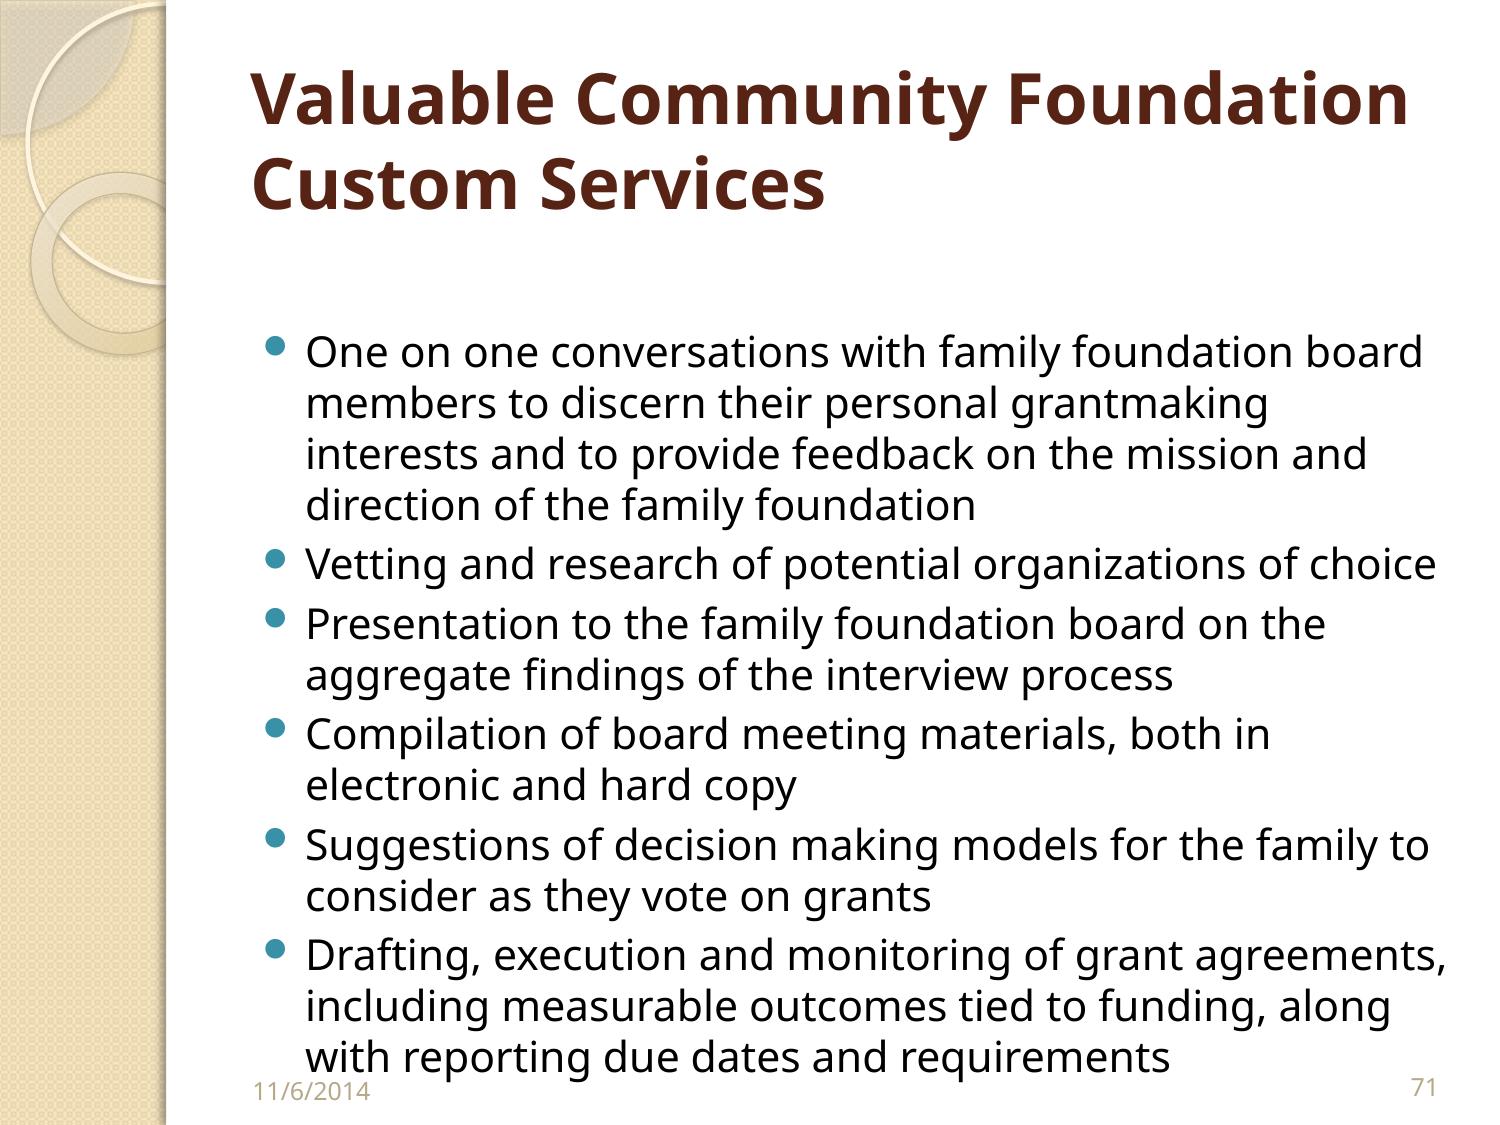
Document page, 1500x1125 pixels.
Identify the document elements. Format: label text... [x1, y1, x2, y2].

list One on one conversations with family foundation board members to discern their personal grantmaking interests and to provide feedback on the mission and direction of the family foundation Vetting and research of potential organizations of choice Presentation to the family foundation board on the aggregate findings of the interview process Compilation of board meeting materials, both in electronic and hard copy Suggestions of decision making models for the family to consider as they vote on grants Drafting, execution and monitoring of grant agreements, including measurable outcomes tied to funding, along with reporting due dates and requirements [235, 317, 1466, 1105]
slide_number 71 [1387, 1034, 1463, 1113]
title Valuable Community Foundation Custom Services [235, 45, 1466, 233]
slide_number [237, 1034, 588, 1113]
